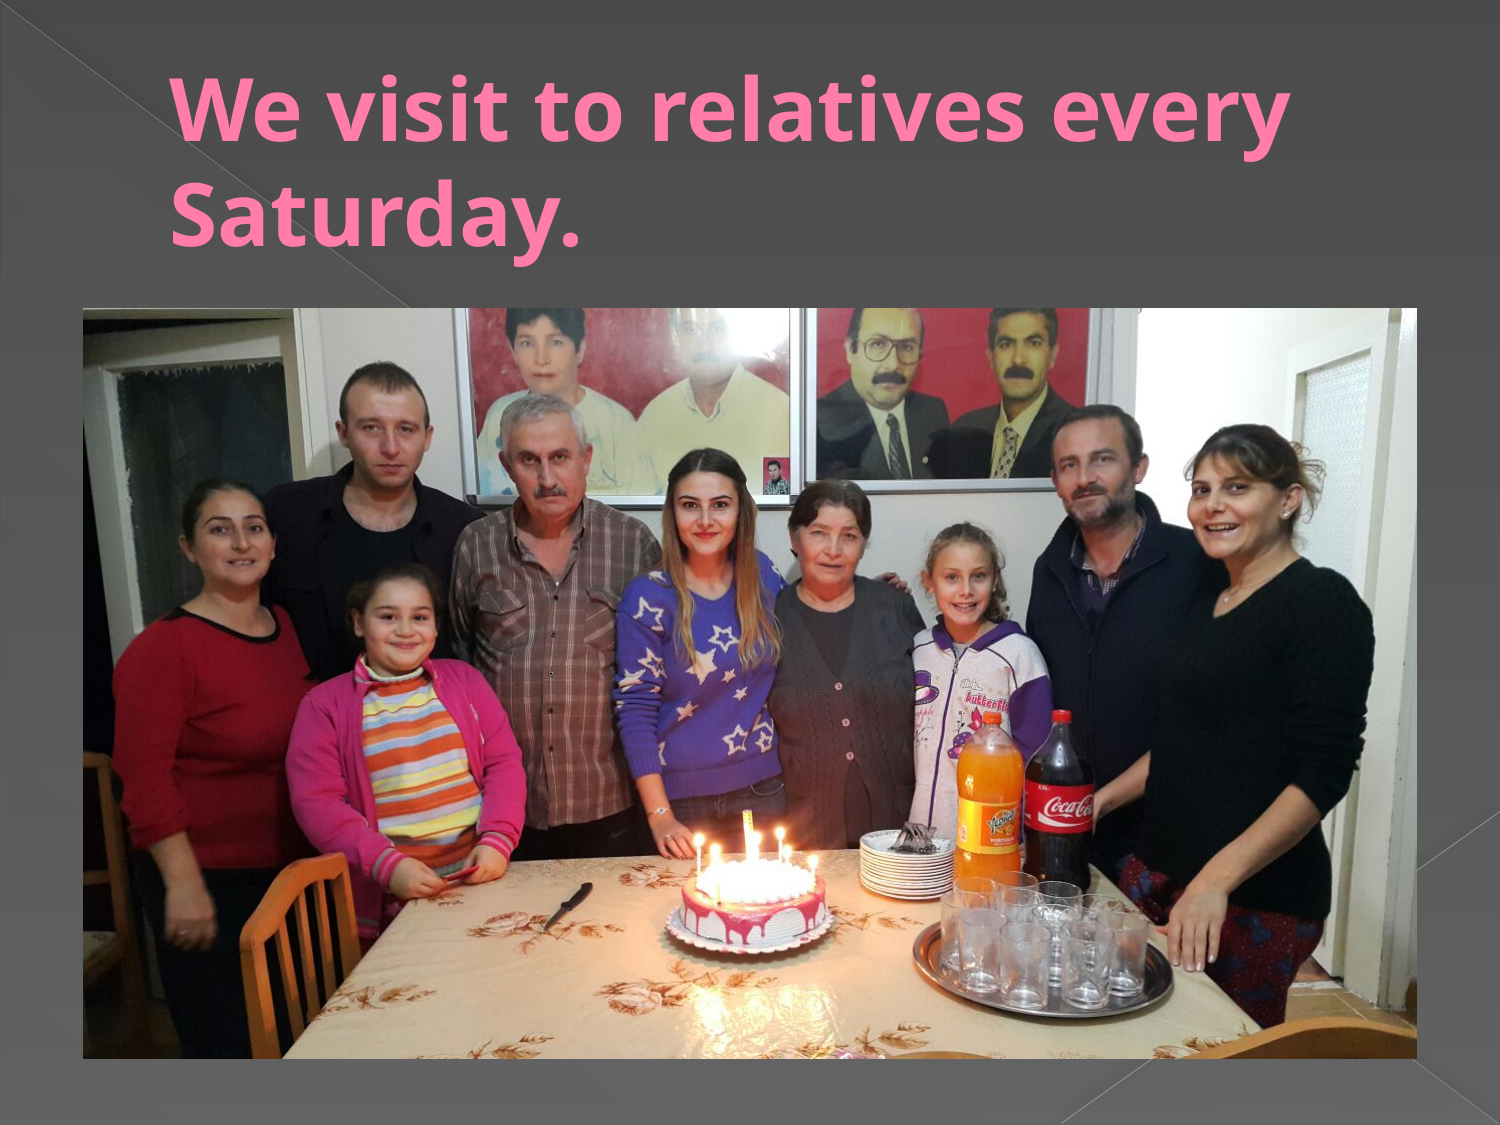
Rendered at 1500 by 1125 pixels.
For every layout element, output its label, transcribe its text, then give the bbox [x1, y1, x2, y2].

title We visit to relatives every Saturday. [75, 43, 1425, 274]
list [83, 308, 1417, 1060]
